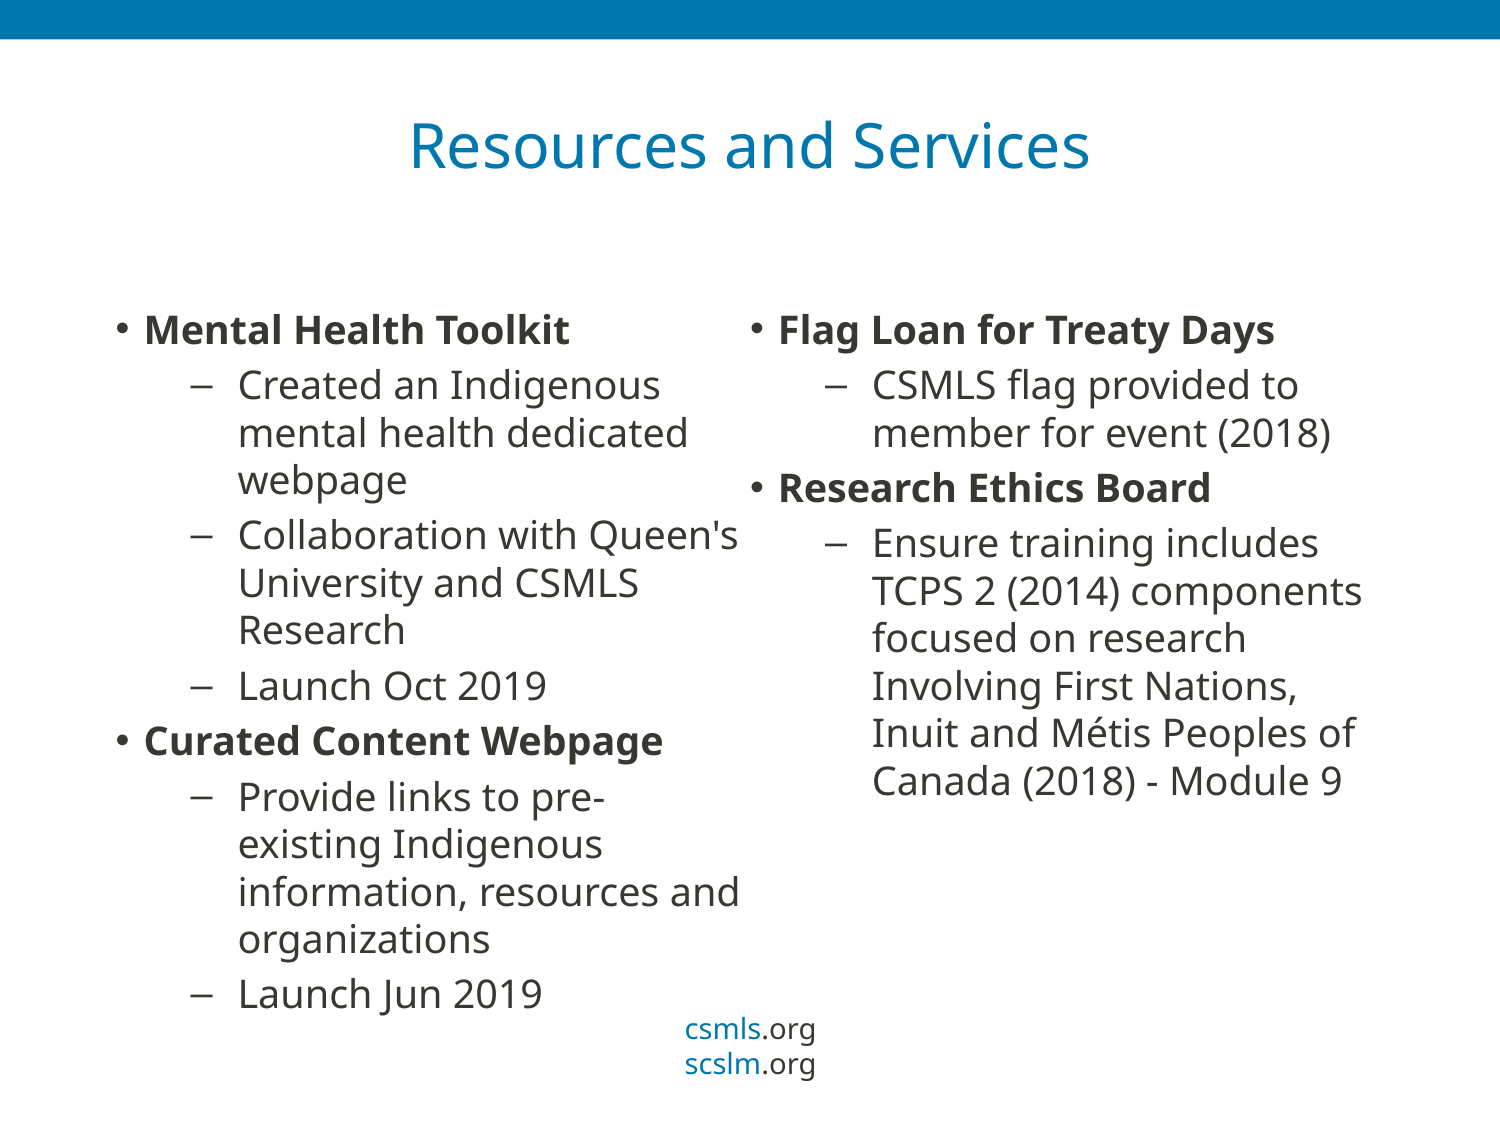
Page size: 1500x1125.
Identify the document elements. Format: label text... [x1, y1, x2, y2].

title Resources and Services [0, 40, 1500, 248]
list Mental Health Toolkit Created an Indigenous mental health dedicated webpage Collaboration with Queen's University and CSMLS Research Launch Oct 2019 Curated Content Webpage Provide links to pre-existing Indigenous information, resources and organizations Launch Jun 2019 Flag Loan for Treaty Days CSMLS flag provided to member for event (2018) Research Ethics Board Ensure training includes TCPS 2 (2014) components focused on research Involving First Nations, Inuit and Métis Peoples of Canada (2018) - Module 9 [100, 278, 1400, 1043]
